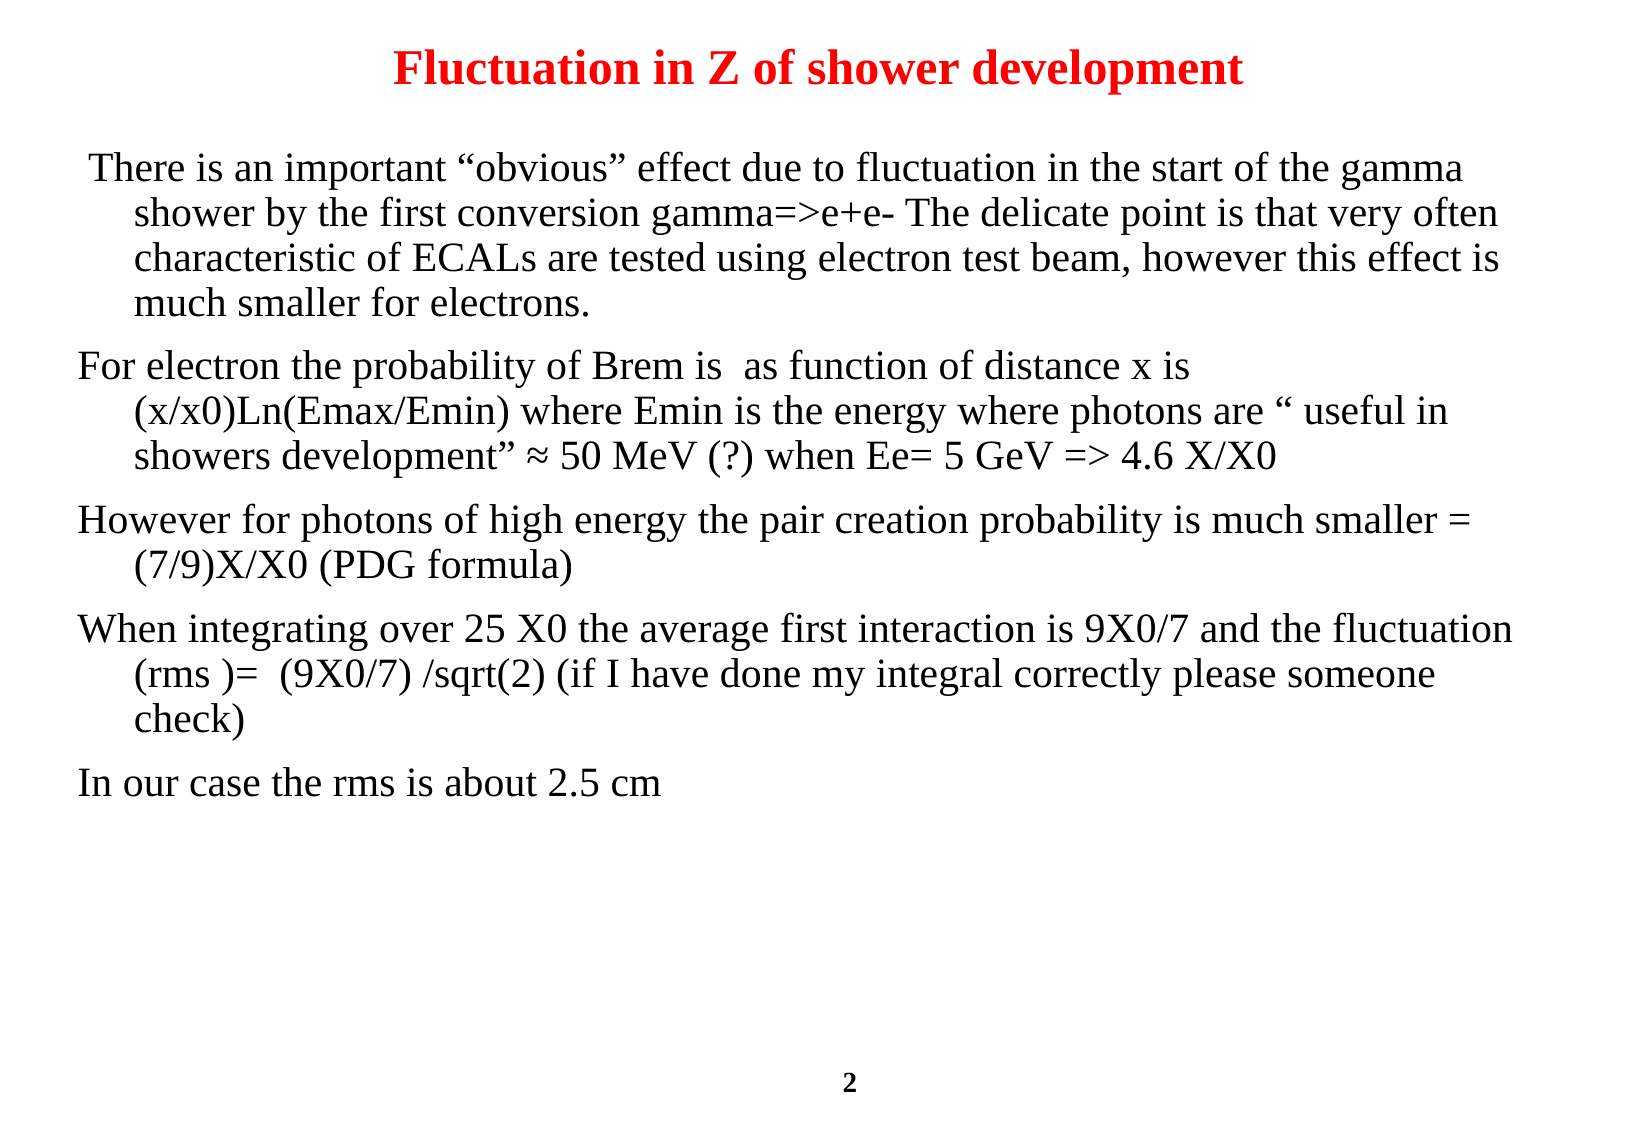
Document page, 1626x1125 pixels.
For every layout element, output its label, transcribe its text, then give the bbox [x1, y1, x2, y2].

list There is an important “obvious” effect due to fluctuation in the start of the gamma shower by the first conversion gamma=>e+e- The delicate point is that very often characteristic of ECALs are tested using electron test beam, however this effect is much smaller for electrons. For electron the probability of Brem is as function of distance x is (x/x0)Ln(Emax/Emin) where Emin is the energy where photons are “ useful in showers development” ≈ 50 MeV (?) when Ee= 5 GeV => 4.6 X/X0 However for photons of high energy the pair creation probability is much smaller = (7/9)X/X0 (PDG formula) When integrating over 25 X0 the average first interaction is 9X0/7 and the fluctuation (rms )= (9X0/7) /sqrt(2) (if I have done my integral correctly please someone check) In our case the rms is about 2.5 cm [62, 137, 1563, 988]
title Fluctuation in Z of shower development [75, 25, 1563, 112]
slide_number 2 [812, 1055, 888, 1107]
